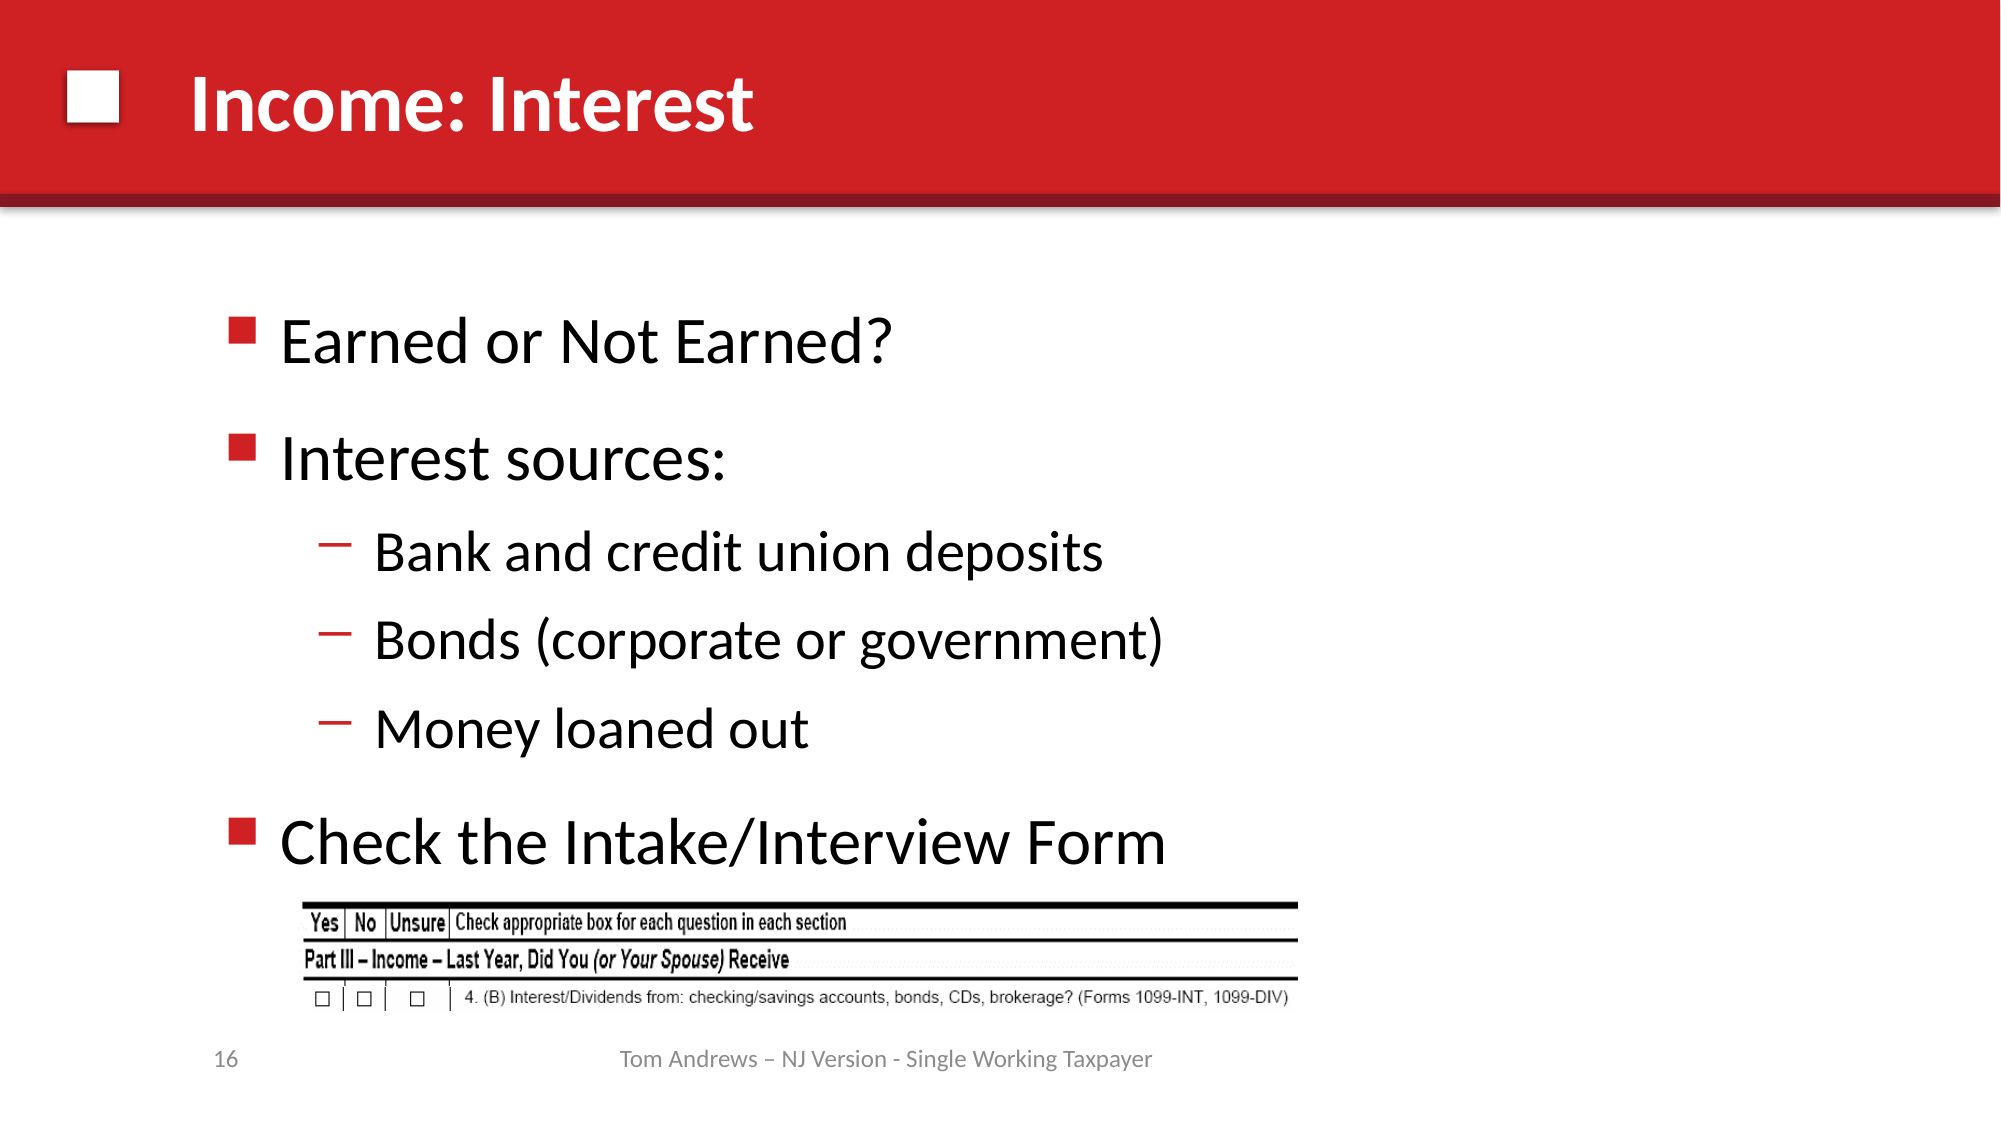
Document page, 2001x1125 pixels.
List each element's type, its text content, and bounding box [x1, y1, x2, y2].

picture [312, 987, 1295, 1011]
title Income: Interest [174, 4, 1775, 193]
list Earned or Not Earned? Interest sources: Bank and credit union deposits Bonds (corporate or government) Money loaned out Check the Intake/Interview Form [209, 288, 1810, 949]
picture [296, 896, 1298, 986]
footer Tom Andrews – NJ Version - Single Working Taxpayer [570, 1027, 1204, 1088]
slide_number 16 [99, 1027, 254, 1088]
